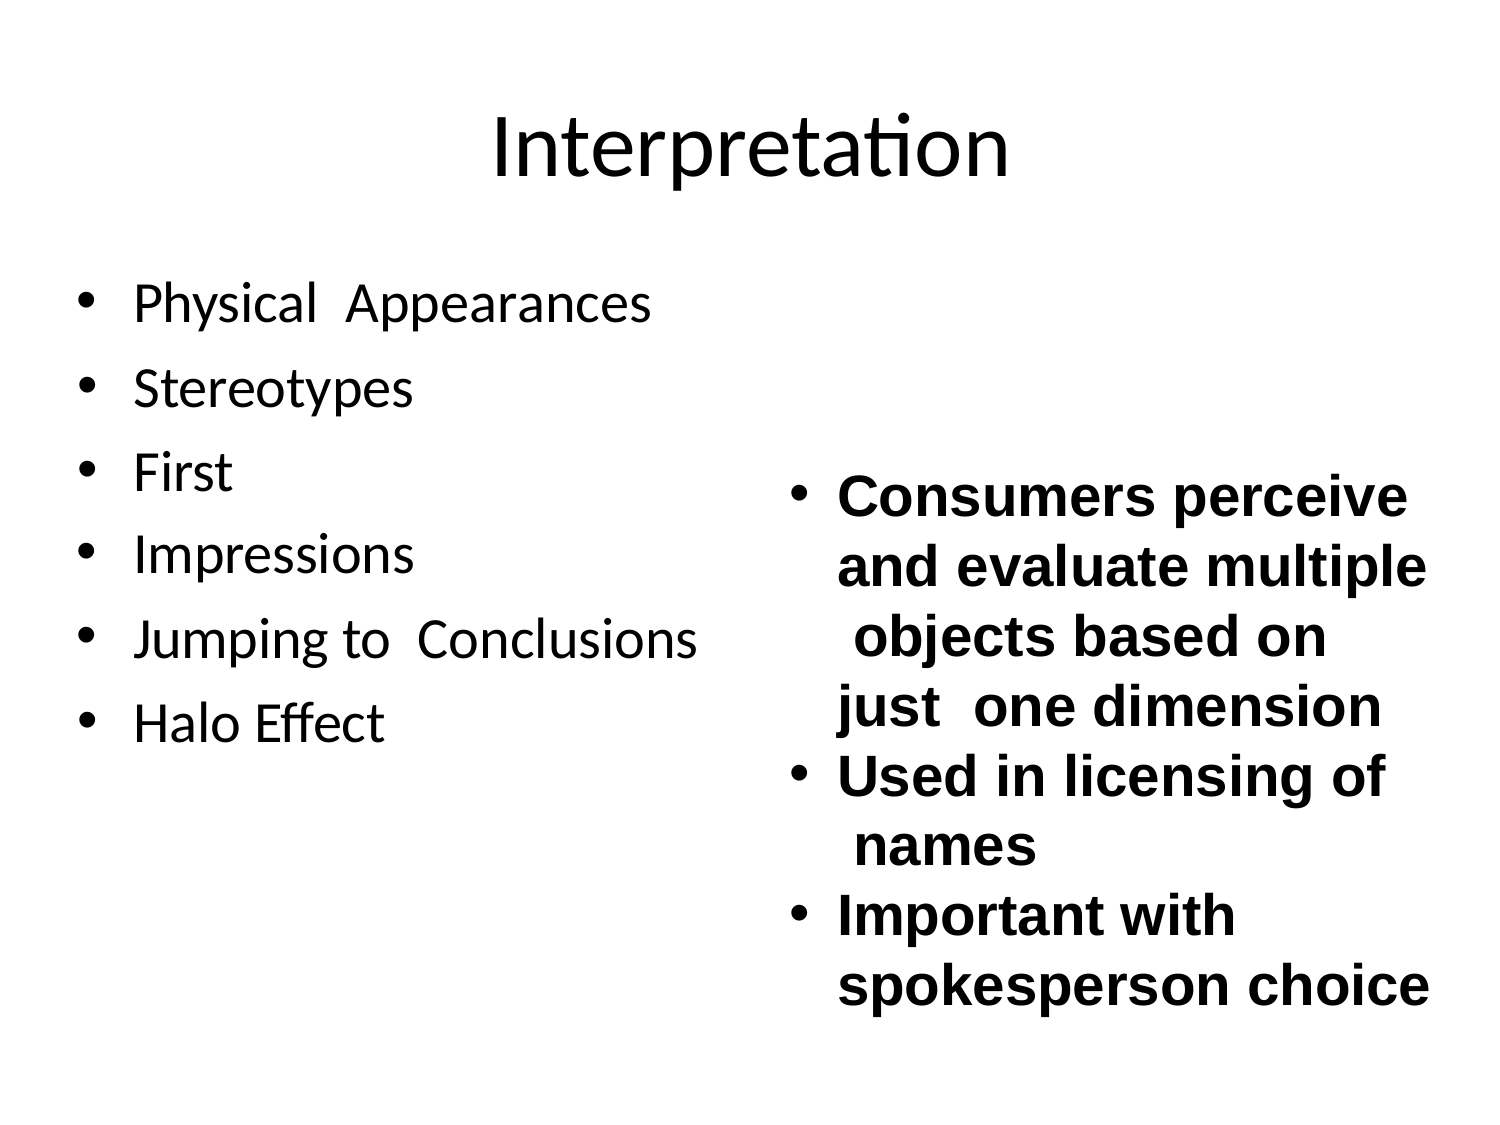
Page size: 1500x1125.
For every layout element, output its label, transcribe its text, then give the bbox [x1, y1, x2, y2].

text_box Consumers perceive and evaluate multiple objects based on just one dimension Used in licensing of names Important with spokesperson choice [787, 455, 1436, 1018]
title Interpretation [75, 43, 1425, 234]
list Physical Appearances Stereotypes First Impressions Jumping to Conclusions Halo Effect [75, 262, 738, 903]
